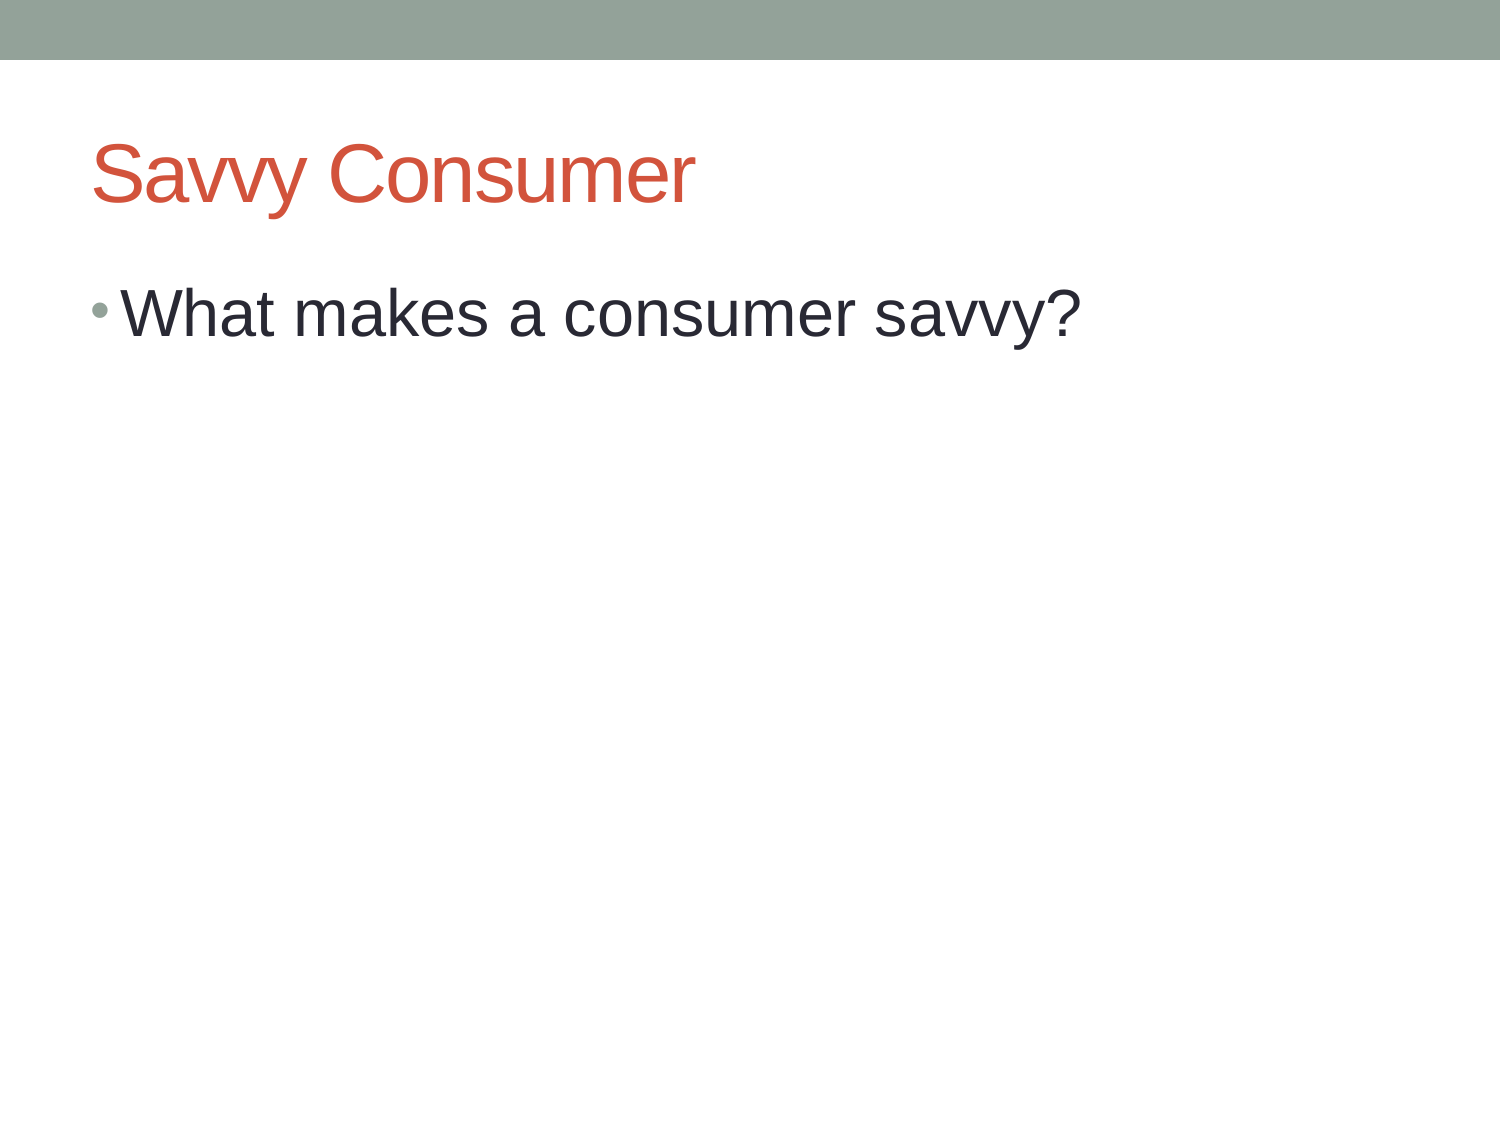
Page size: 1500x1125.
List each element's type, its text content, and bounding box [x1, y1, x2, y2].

title Savvy Consumer [75, 87, 1425, 250]
list What makes a consumer savvy? [75, 262, 1425, 1063]
